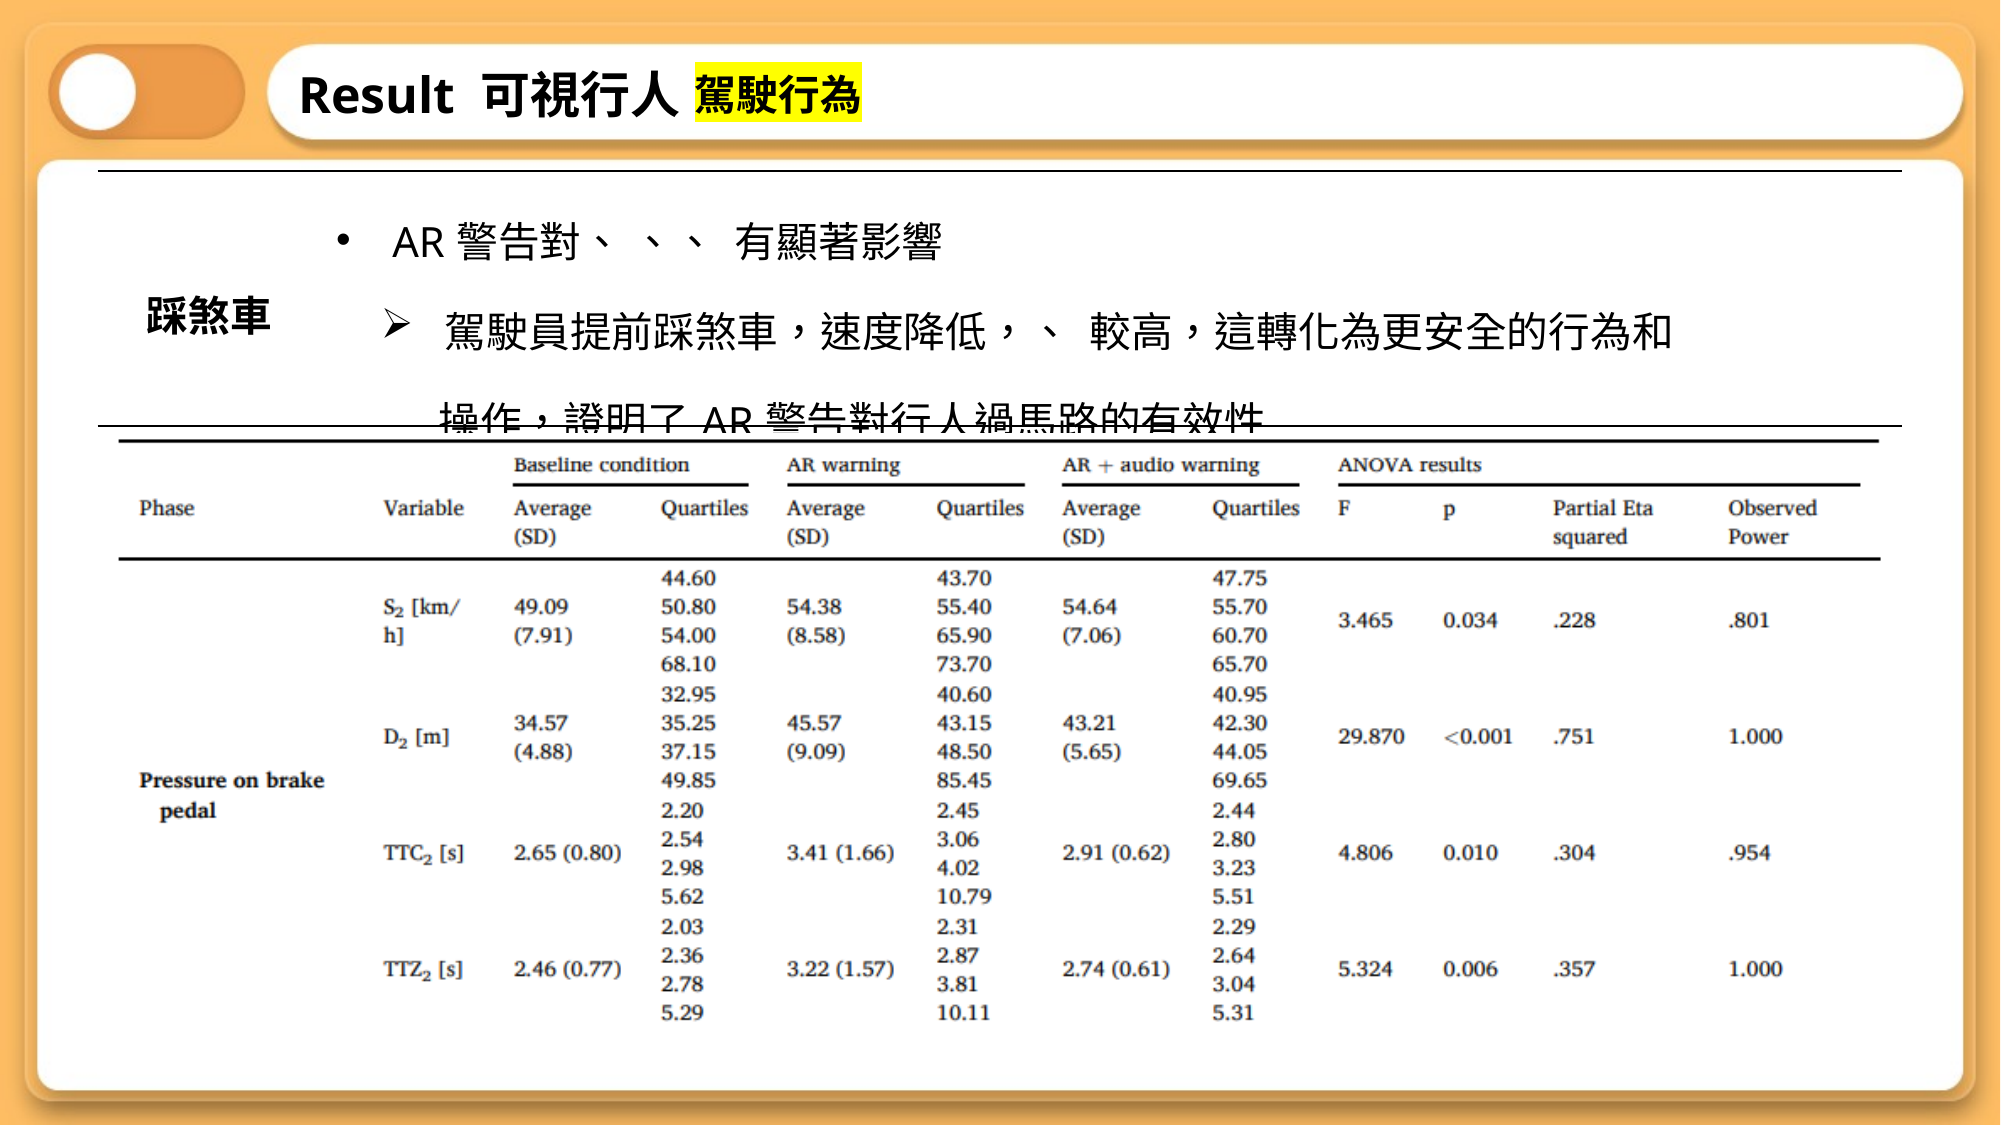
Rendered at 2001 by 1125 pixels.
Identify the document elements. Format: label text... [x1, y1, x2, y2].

text_box Result 可視行人 [283, 55, 696, 131]
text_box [114, 433, 1886, 1027]
picture [0, 0, 2001, 1125]
text_box 駕駛行為 [679, 60, 877, 126]
